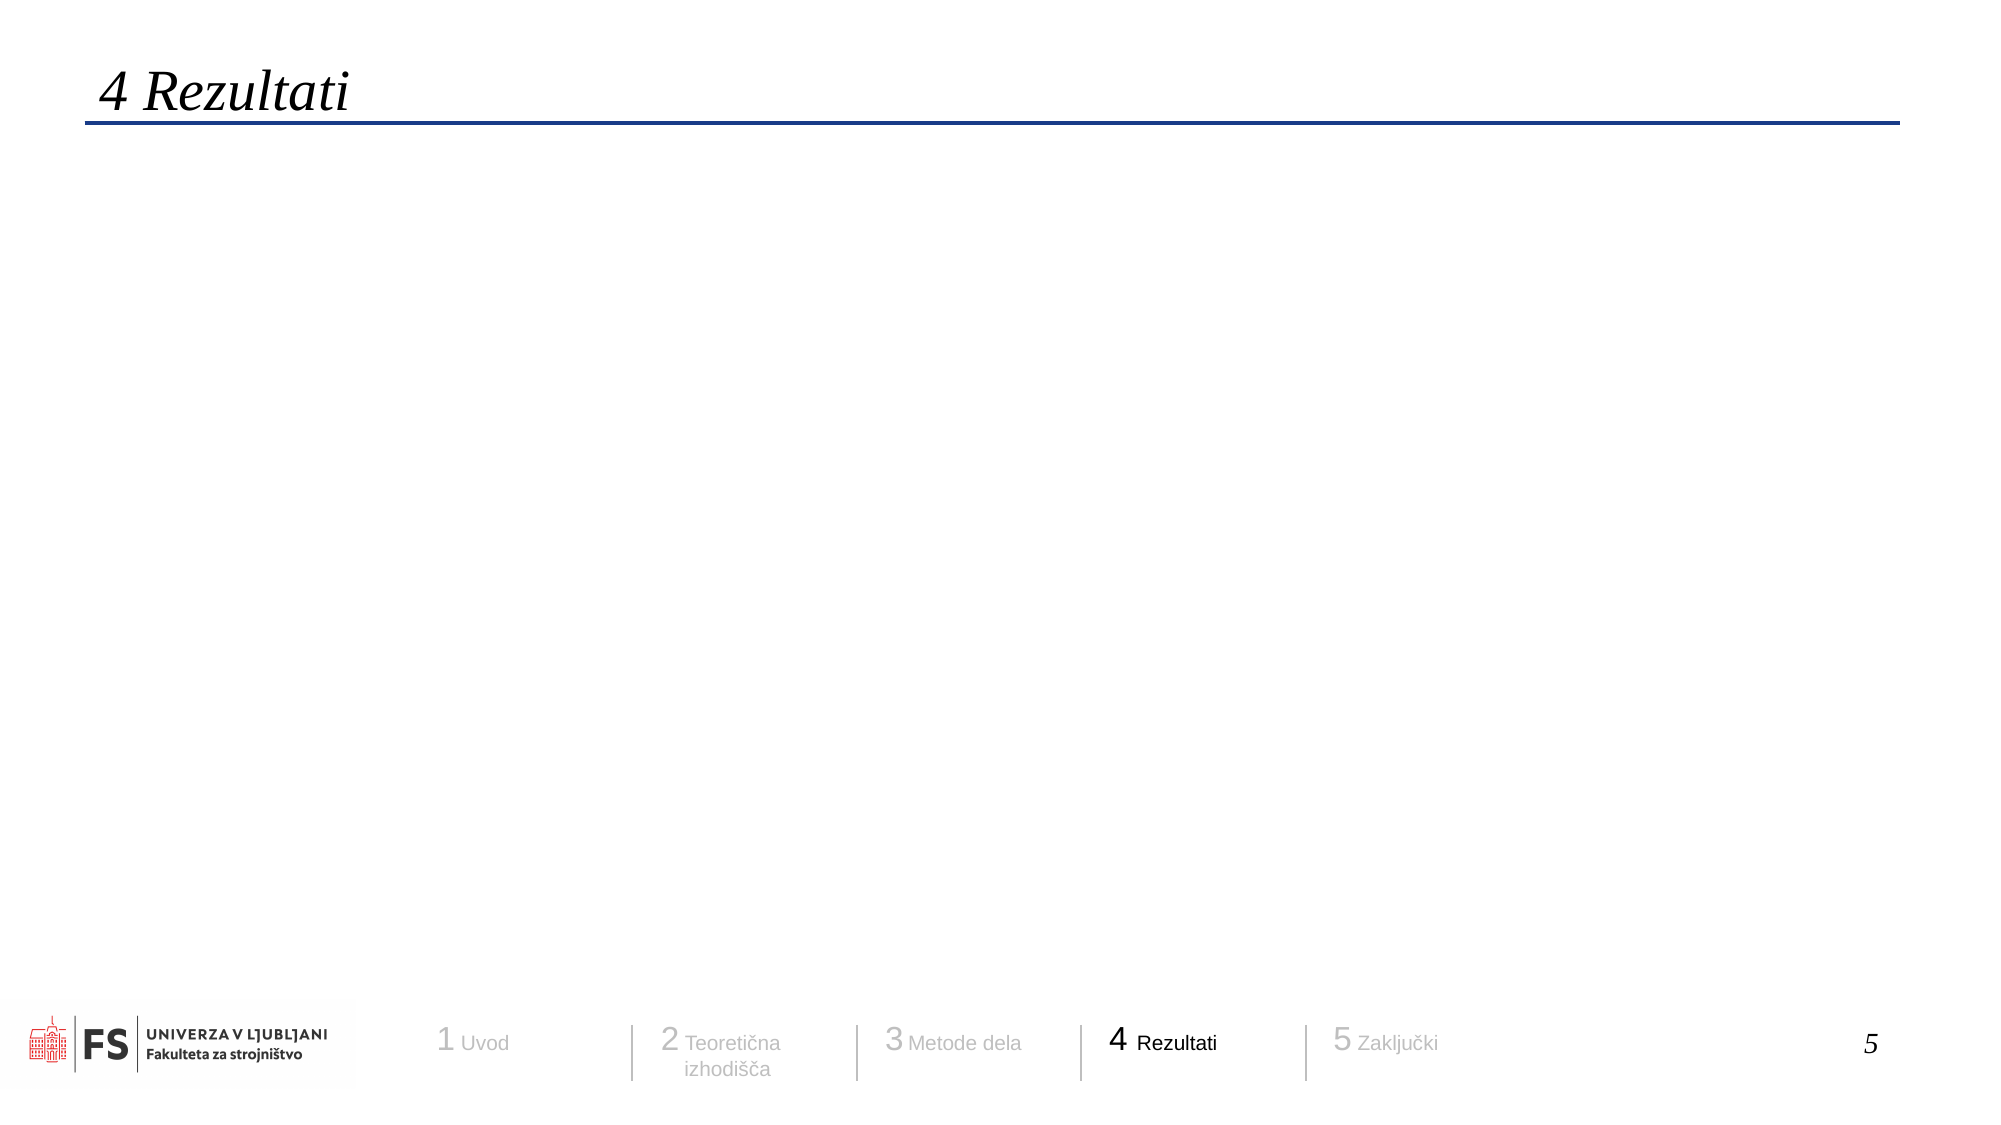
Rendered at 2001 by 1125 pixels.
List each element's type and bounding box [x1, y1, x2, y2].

picture [0, 999, 356, 1089]
